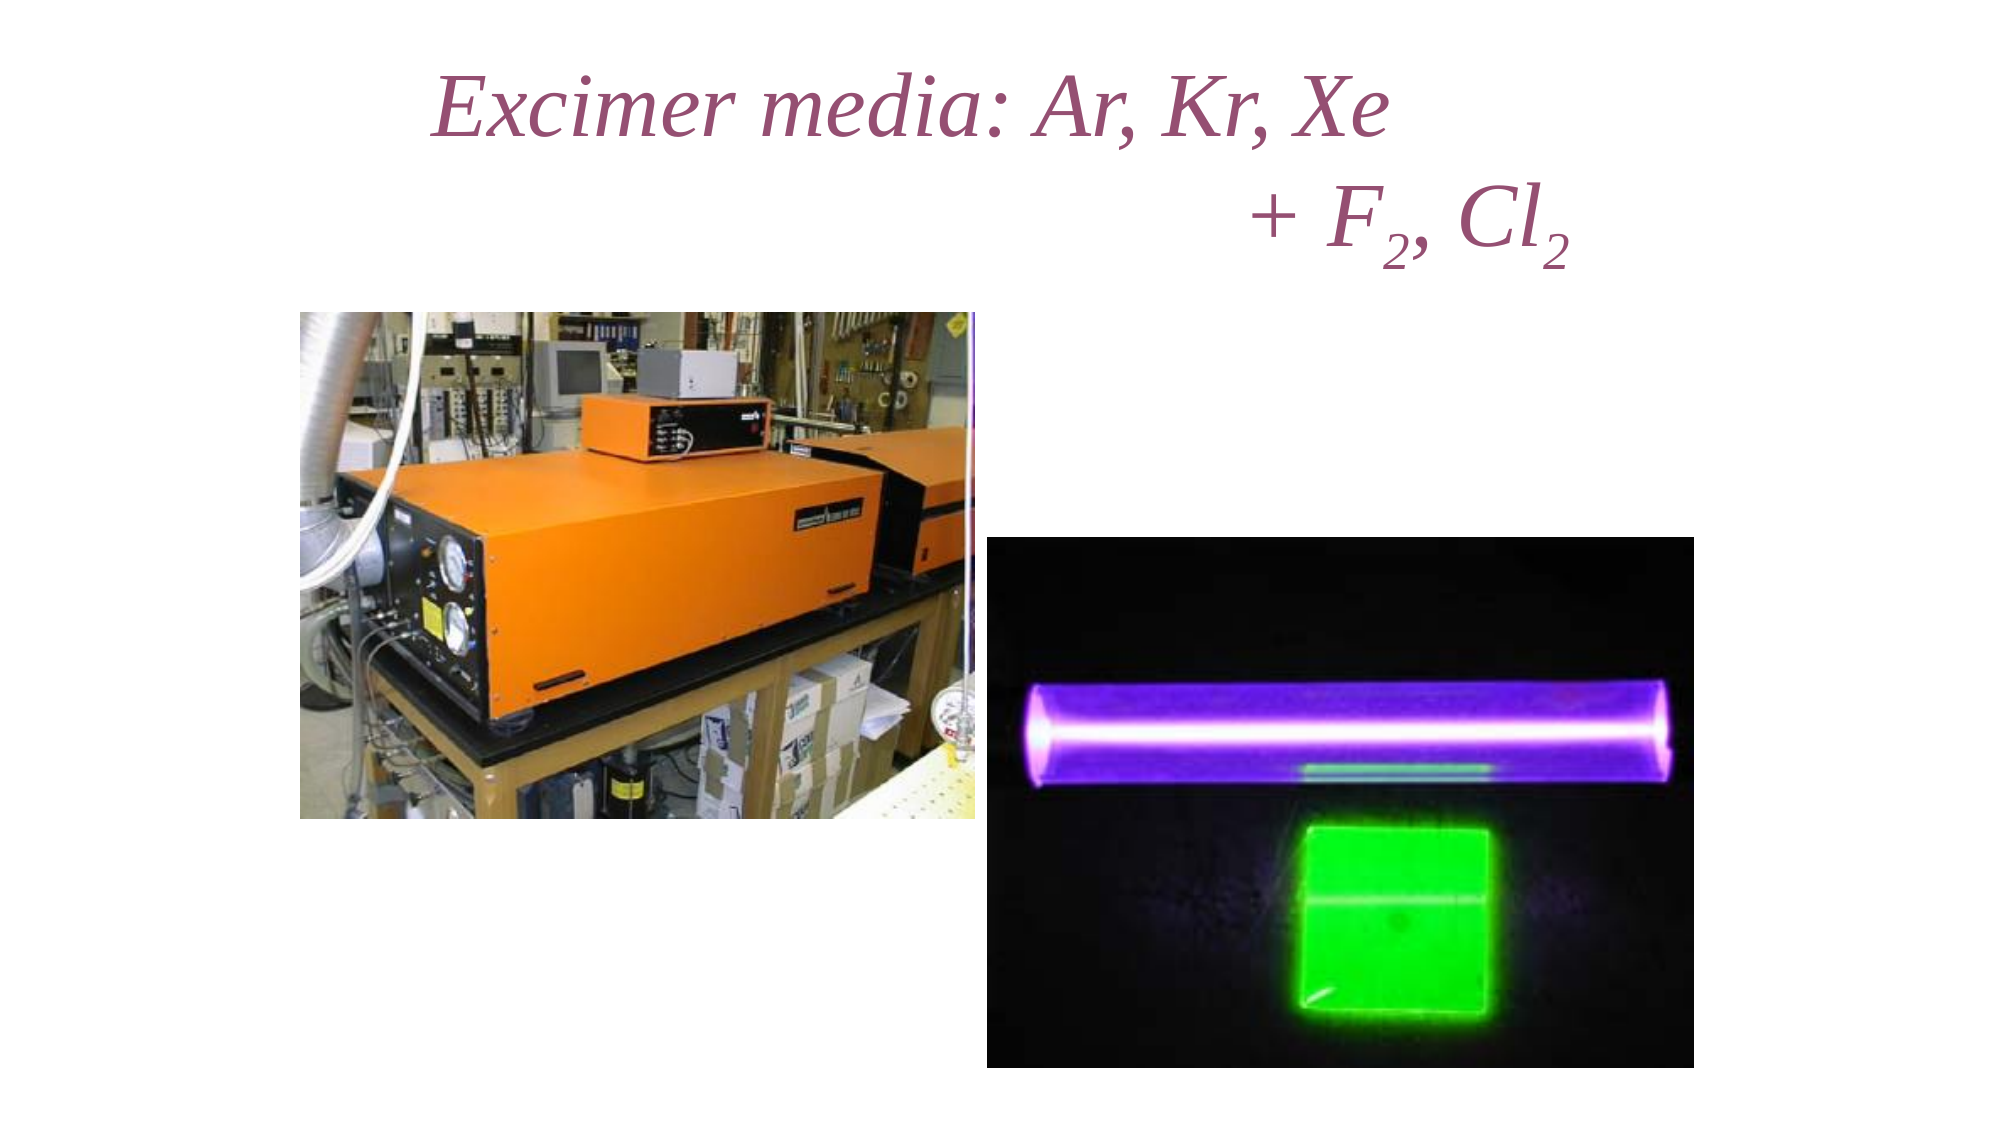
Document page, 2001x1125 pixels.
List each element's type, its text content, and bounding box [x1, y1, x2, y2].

text_box Excimer media: Ar, Kr, Xe + F2, Cl2 Discharge lamps [399, 37, 1813, 563]
picture [987, 537, 1694, 1068]
picture [299, 312, 975, 819]
